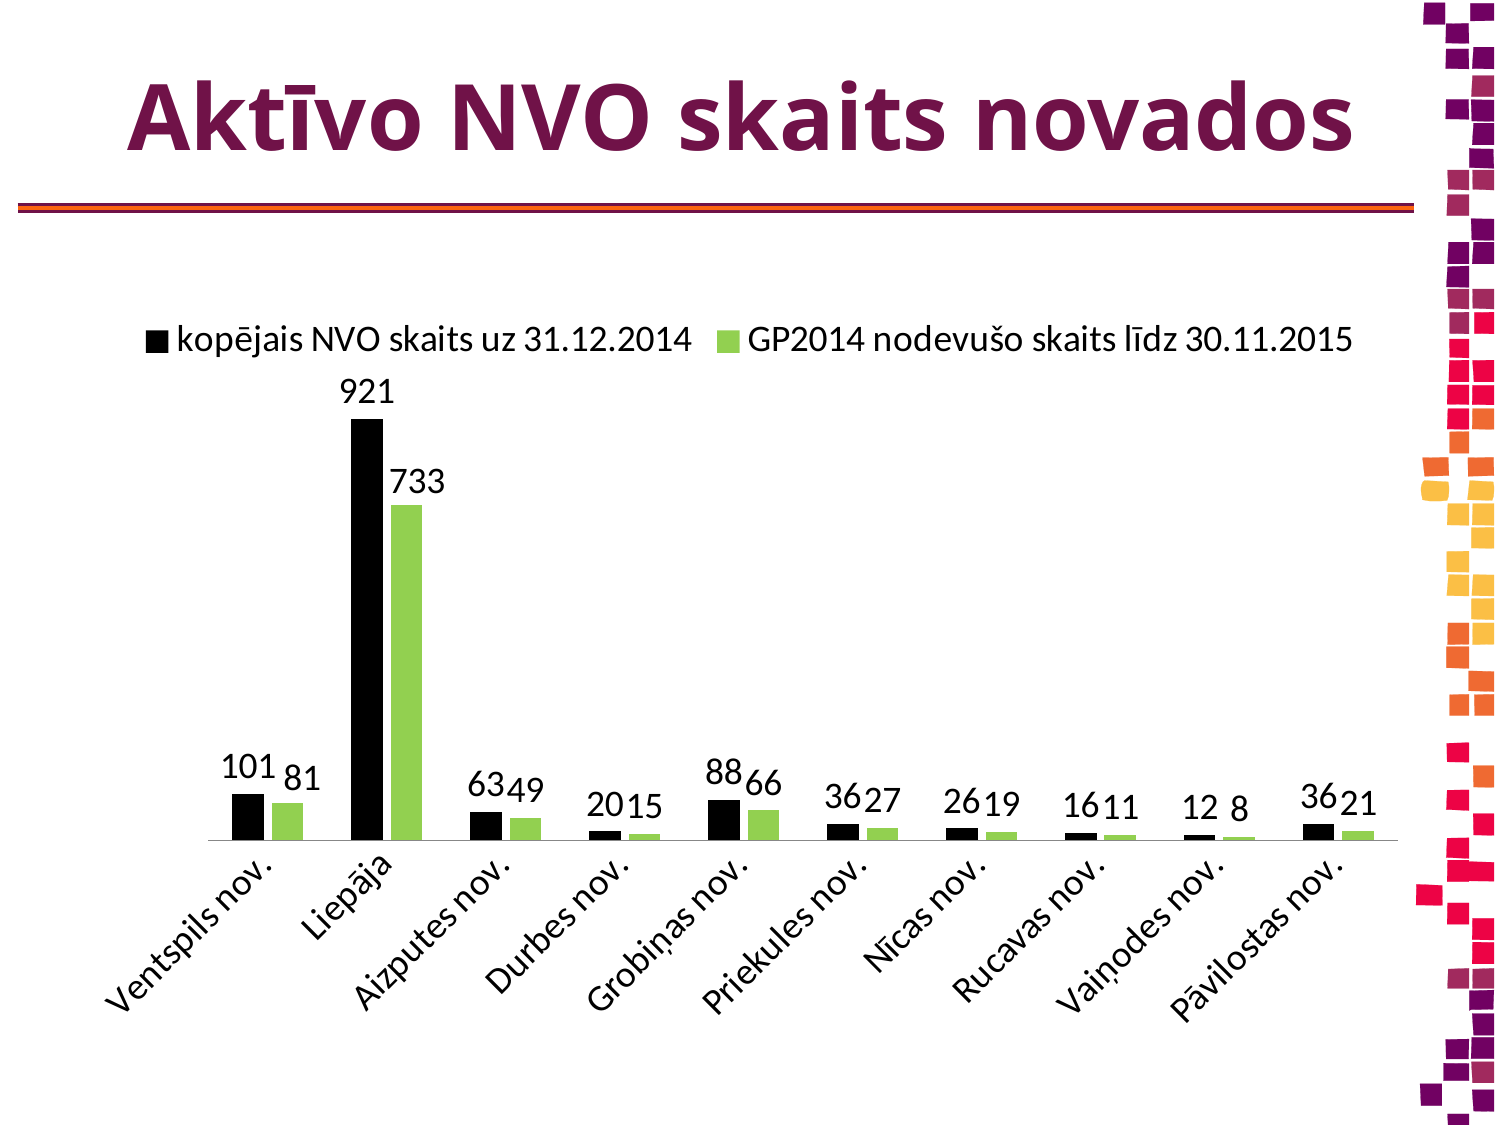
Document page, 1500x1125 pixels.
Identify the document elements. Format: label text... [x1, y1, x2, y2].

chart [74, 304, 1426, 1048]
title Aktīvo NVO skaits novados [112, 19, 1415, 209]
